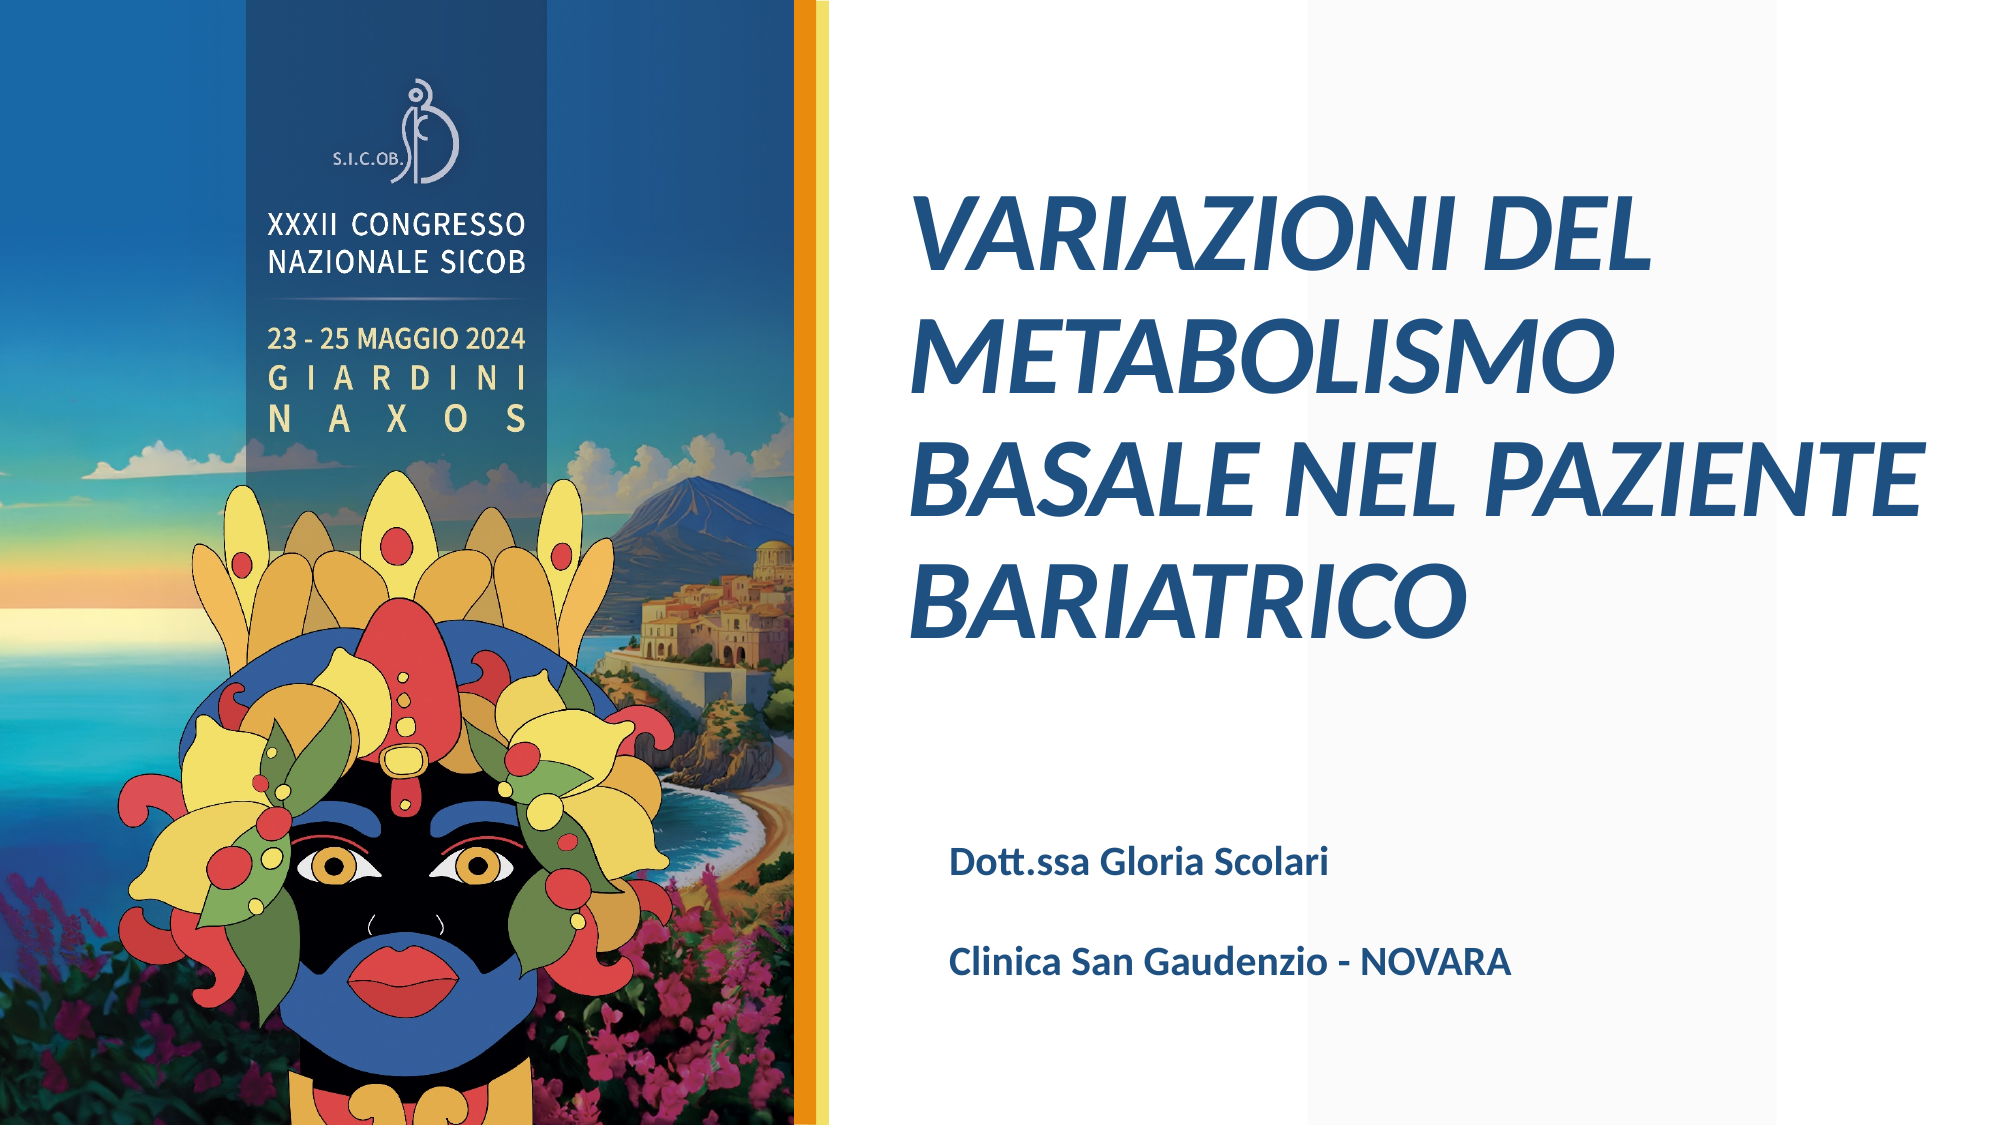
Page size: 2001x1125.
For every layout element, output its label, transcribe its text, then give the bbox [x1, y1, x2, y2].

title VARIAZIONI DEL METABOLISMO BASALE NEL PAZIENTE BARIATRICO [892, 141, 1940, 672]
picture [0, 0, 794, 1125]
text_box Dott.ssa Gloria Scolari Clinica San Gaudenzio - NOVARA [934, 826, 1643, 992]
